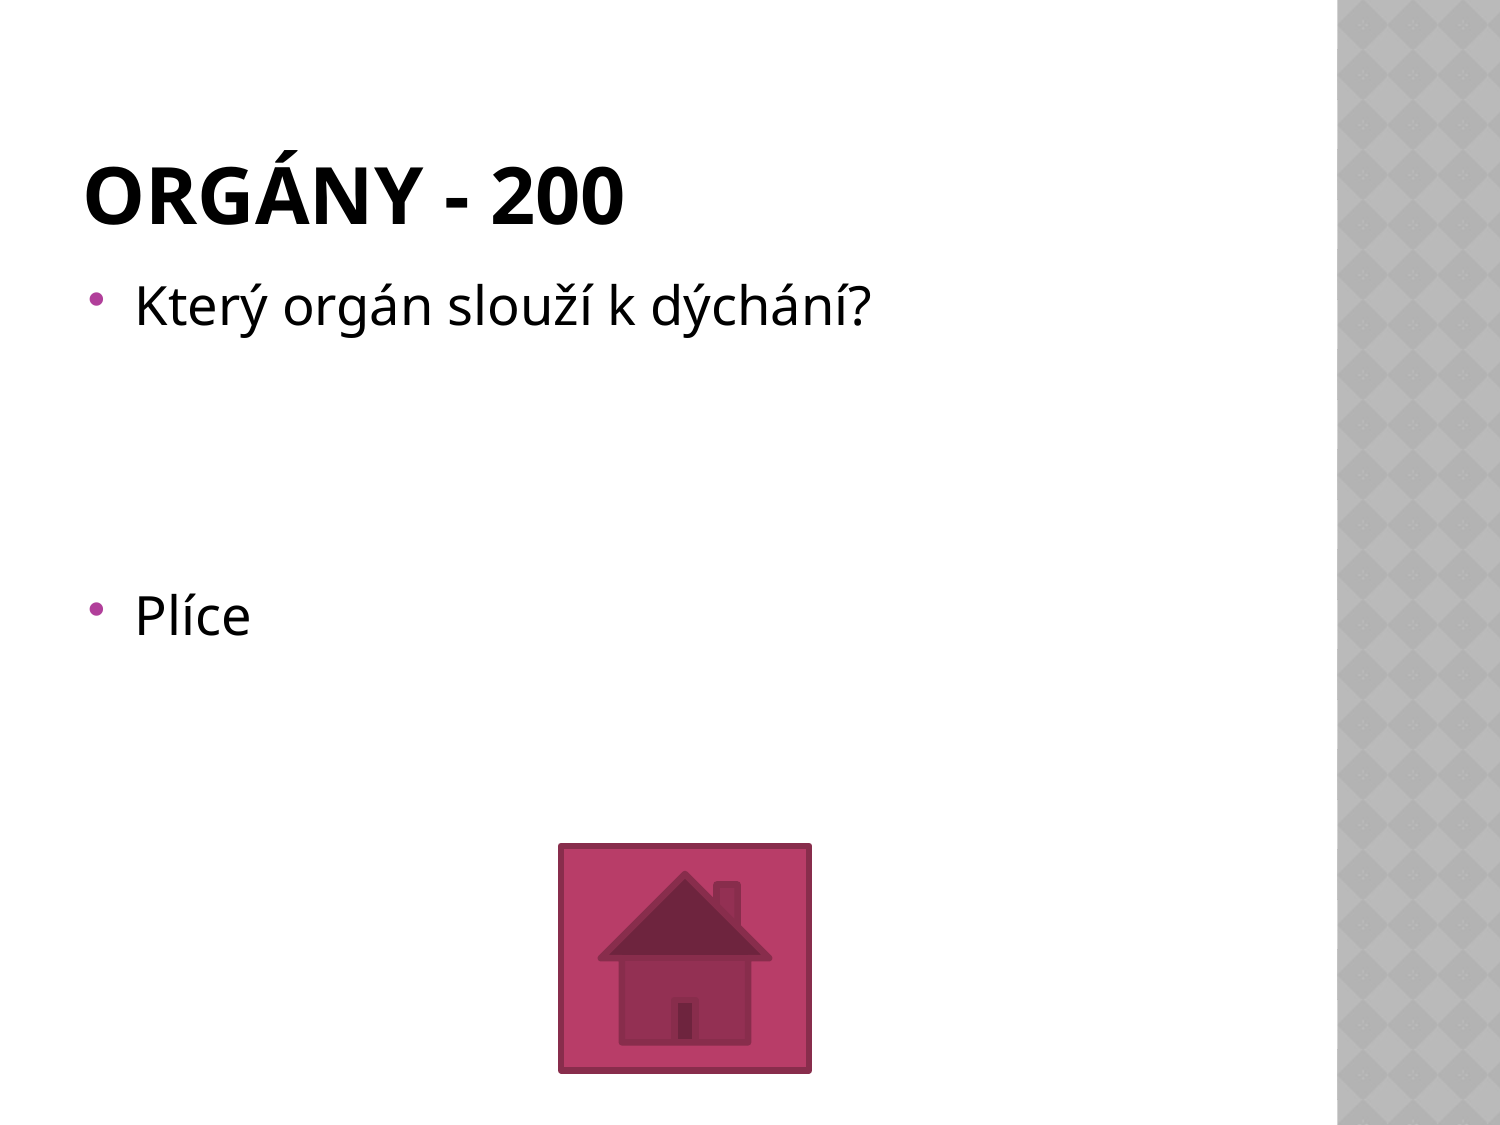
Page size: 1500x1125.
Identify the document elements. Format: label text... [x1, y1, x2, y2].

list Který orgán slouží k dýchání? Plíce [75, 264, 1263, 1059]
title ORGÁNY - 200 [75, 52, 1263, 240]
text_box [558, 843, 812, 1074]
